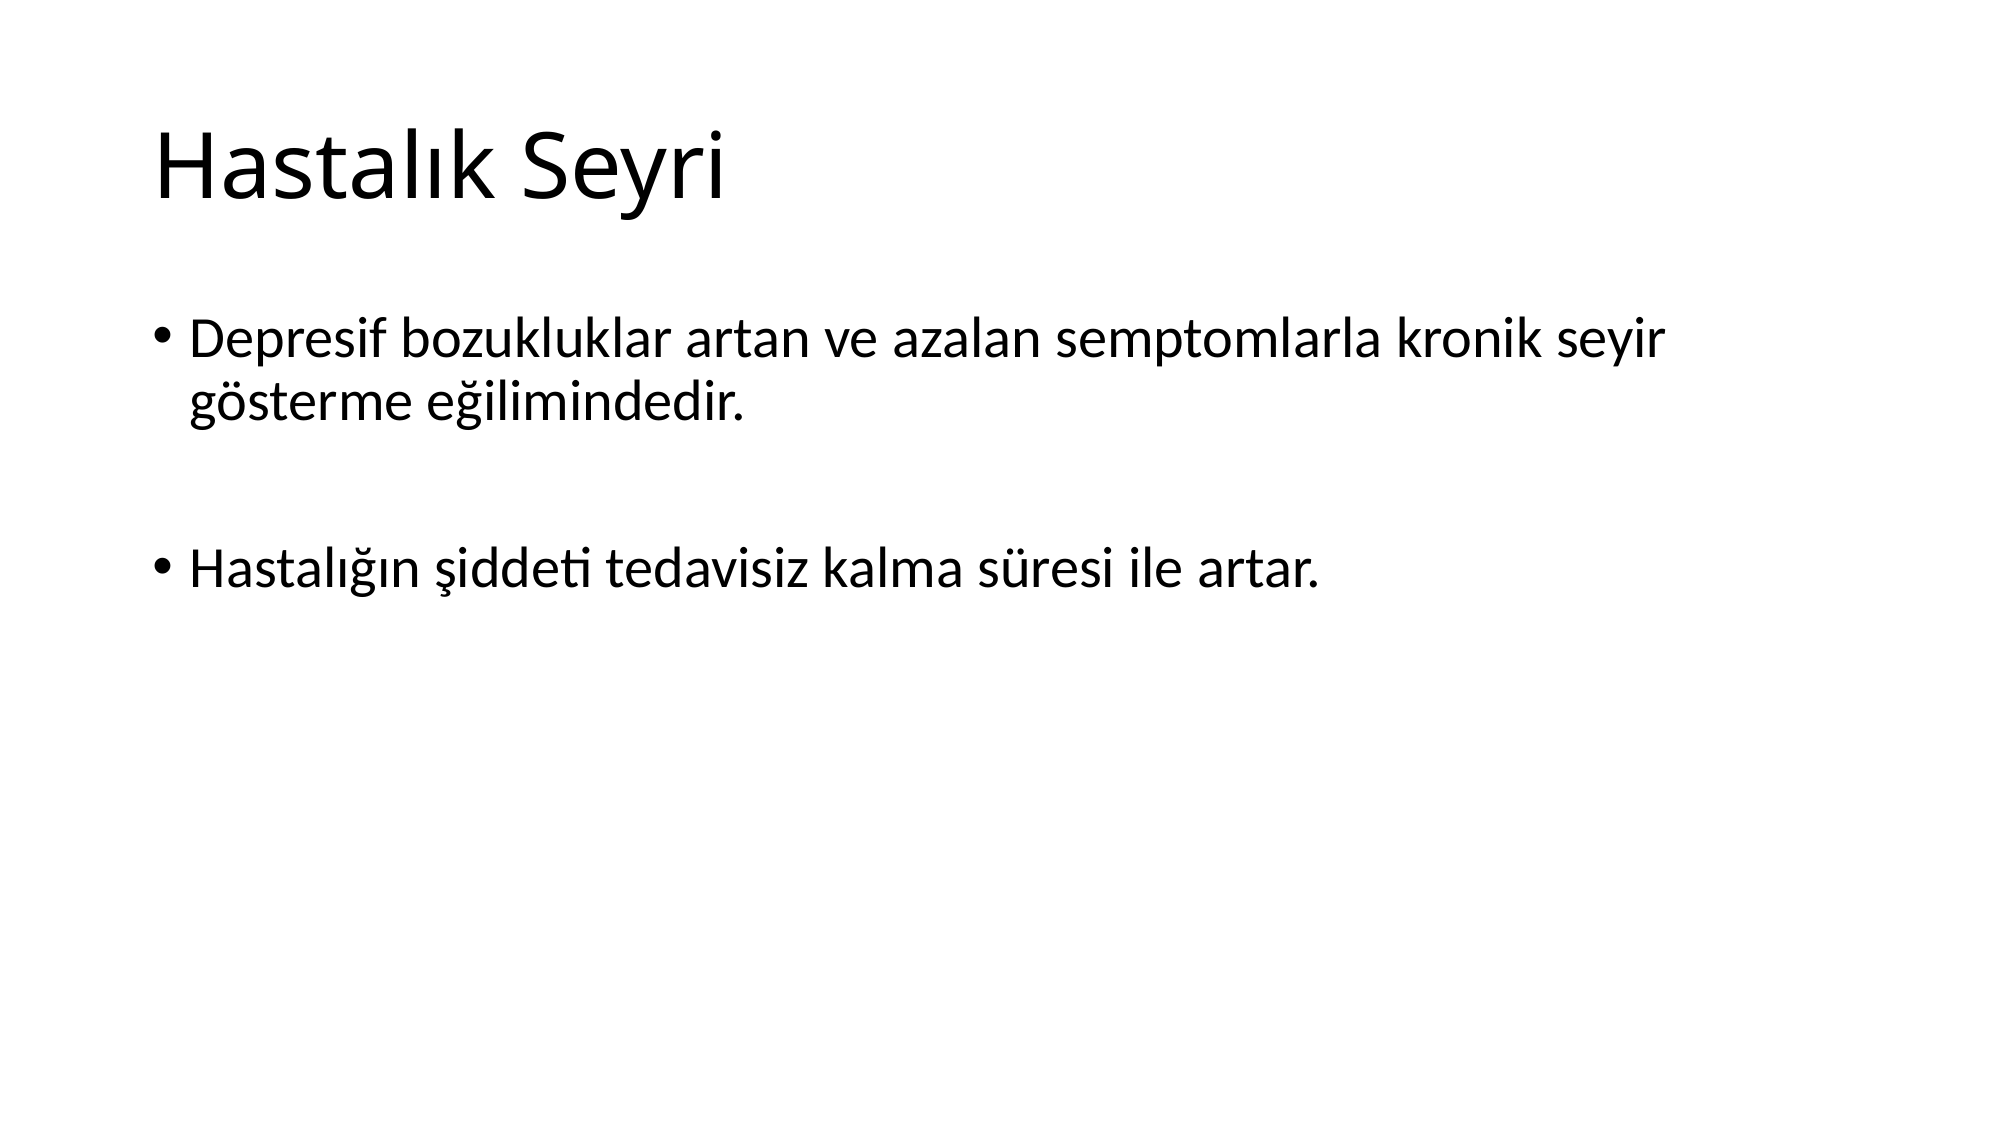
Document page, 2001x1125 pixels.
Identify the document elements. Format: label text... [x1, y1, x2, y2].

title Hastalık Seyri [137, 59, 1863, 278]
list Depresif bozukluklar artan ve azalan semptomlarla kronik seyir gösterme eğilimindedir. Hastalığın şiddeti tedavisiz kalma süresi ile artar. [137, 299, 1863, 1014]
